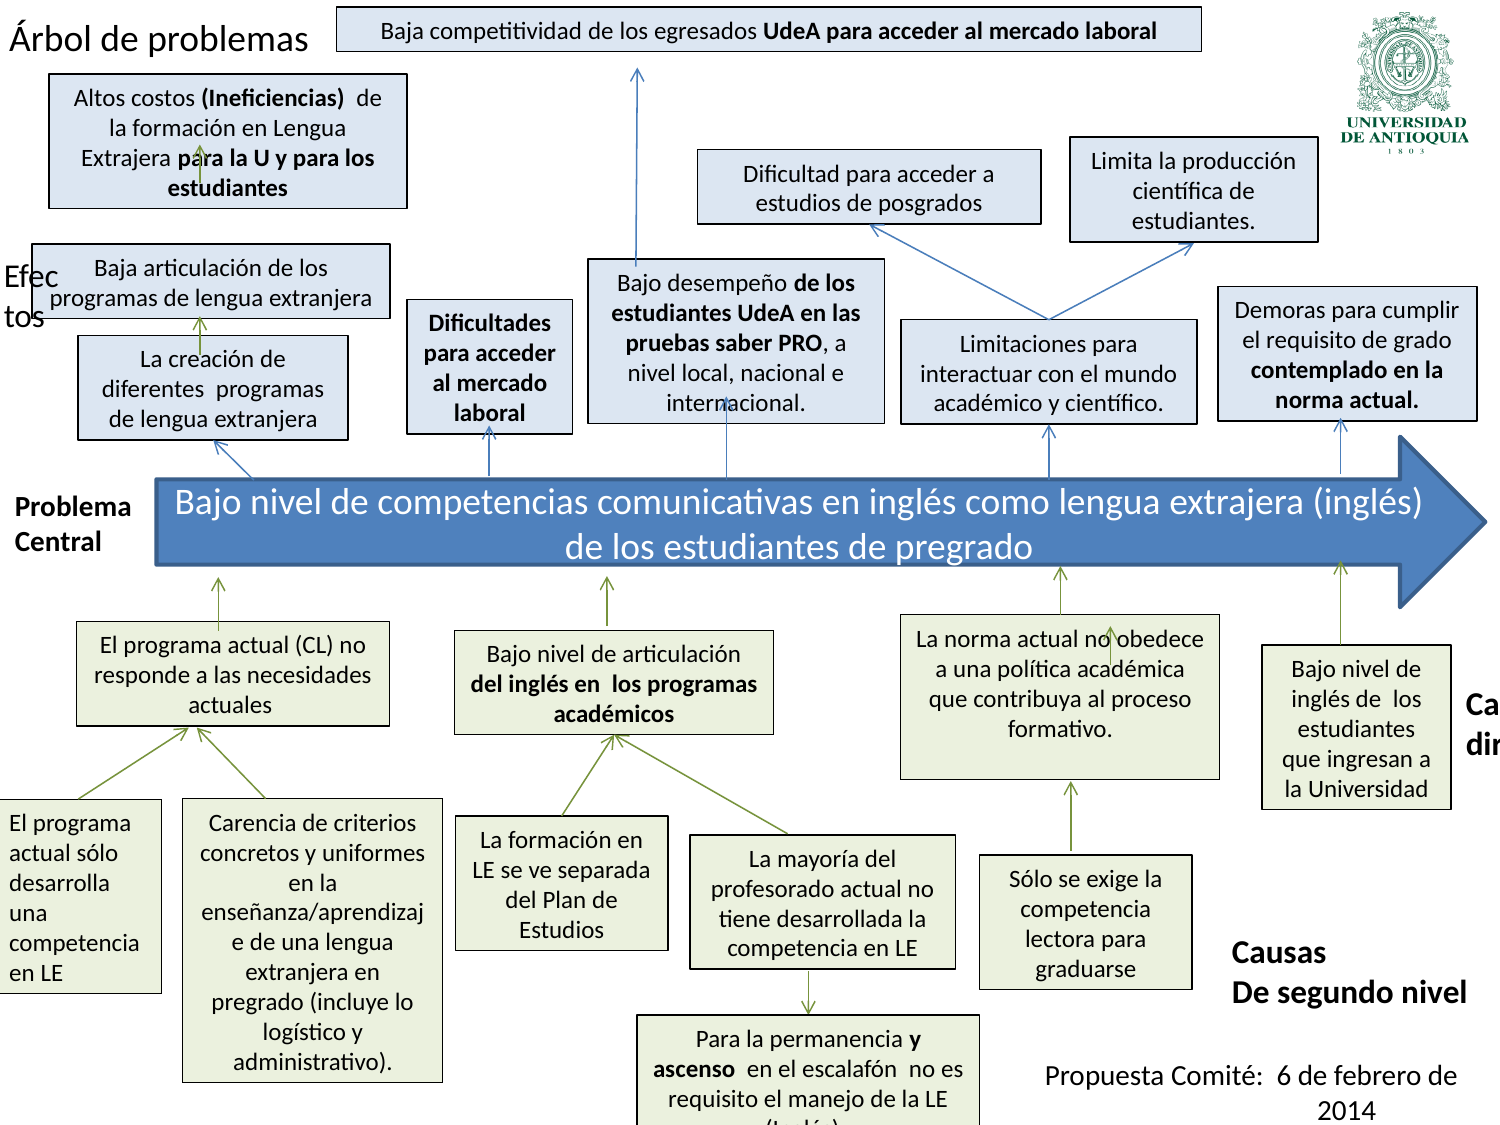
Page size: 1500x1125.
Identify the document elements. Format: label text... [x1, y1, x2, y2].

text_box Problema Central [0, 480, 313, 565]
text_box Efectos [0, 246, 83, 341]
text_box La creación de diferentes programas de lengua extranjera [78, 335, 349, 441]
text_box Carencia de criterios concretos y uniformes en la enseñanza/aprendizaje de una lengua extranjera en pregrado (incluye lo logístico y administrativo). [182, 798, 443, 1083]
text_box Altos costos (Ineficiencias) de la formación en Lengua Extrajera para la U y para los estudiantes [48, 73, 408, 209]
text_box Propuesta Comité: 6 de febrero de 2014 [1029, 1048, 1500, 1125]
text_box La norma actual no obedece a una política académica que contribuya al proceso formativo. [900, 614, 1220, 780]
text_box Demoras para cumplir el requisito de grado contemplado en la norma actual. [1217, 286, 1477, 422]
text_box Bajo nivel de articulación del inglés en los programas académicos [454, 630, 774, 735]
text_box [561, 735, 612, 817]
text_box Limitaciones para interactuar con el mundo académico y científico. [900, 324, 1197, 425]
text_box La formación en LE se ve separada del Plan de Estudios [455, 815, 668, 951]
text_box Causas directas [1452, 674, 1500, 770]
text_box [868, 225, 1050, 320]
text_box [613, 735, 788, 835]
picture [1340, 11, 1469, 154]
text_box El programa actual (CL) no responde a las necesidades actuales [76, 621, 390, 727]
text_box Causas De segundo nivel [1217, 923, 1500, 1018]
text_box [1048, 243, 1195, 320]
text_box El programa actual sólo desarrolla una competencia en LE [0, 799, 162, 994]
text_box Para la permanencia y ascenso en el escalafón no es requisito el manejo de la LE (Inglés). [637, 1014, 980, 1125]
text_box Limita la producción científica de estudiantes. [1069, 137, 1318, 242]
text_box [213, 441, 255, 481]
text_box Bajo nivel de inglés de los estudiantes que ingresan a la Universidad [1262, 645, 1452, 810]
text_box Dificultad para acceder a estudios de posgrados [697, 149, 1042, 225]
text_box Bajo desempeño de los estudiantes UdeA en las pruebas saber PRO, a nivel local, nacional e internacional. [587, 259, 885, 424]
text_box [77, 727, 190, 800]
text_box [196, 727, 266, 799]
text_box Baja competitividad de los egresados UdeA para acceder al mercado laboral [349, 6, 1202, 52]
text_box Bajo nivel de competencias comunicativas en inglés como lengua extrajera (inglés) de los estudiantes de pregrado [154, 434, 1488, 610]
text_box Sólo se exige la competencia lectora para graduarse [979, 854, 1193, 990]
text_box La mayoría del profesorado actual no tiene desarrollada la competencia en LE [690, 834, 956, 970]
text_box Árbol de problemas [0, 6, 349, 67]
text_box Dificultades para acceder al mercado laboral [407, 299, 573, 435]
text_box Baja articulación de los programas de lengua extranjera [32, 243, 391, 319]
